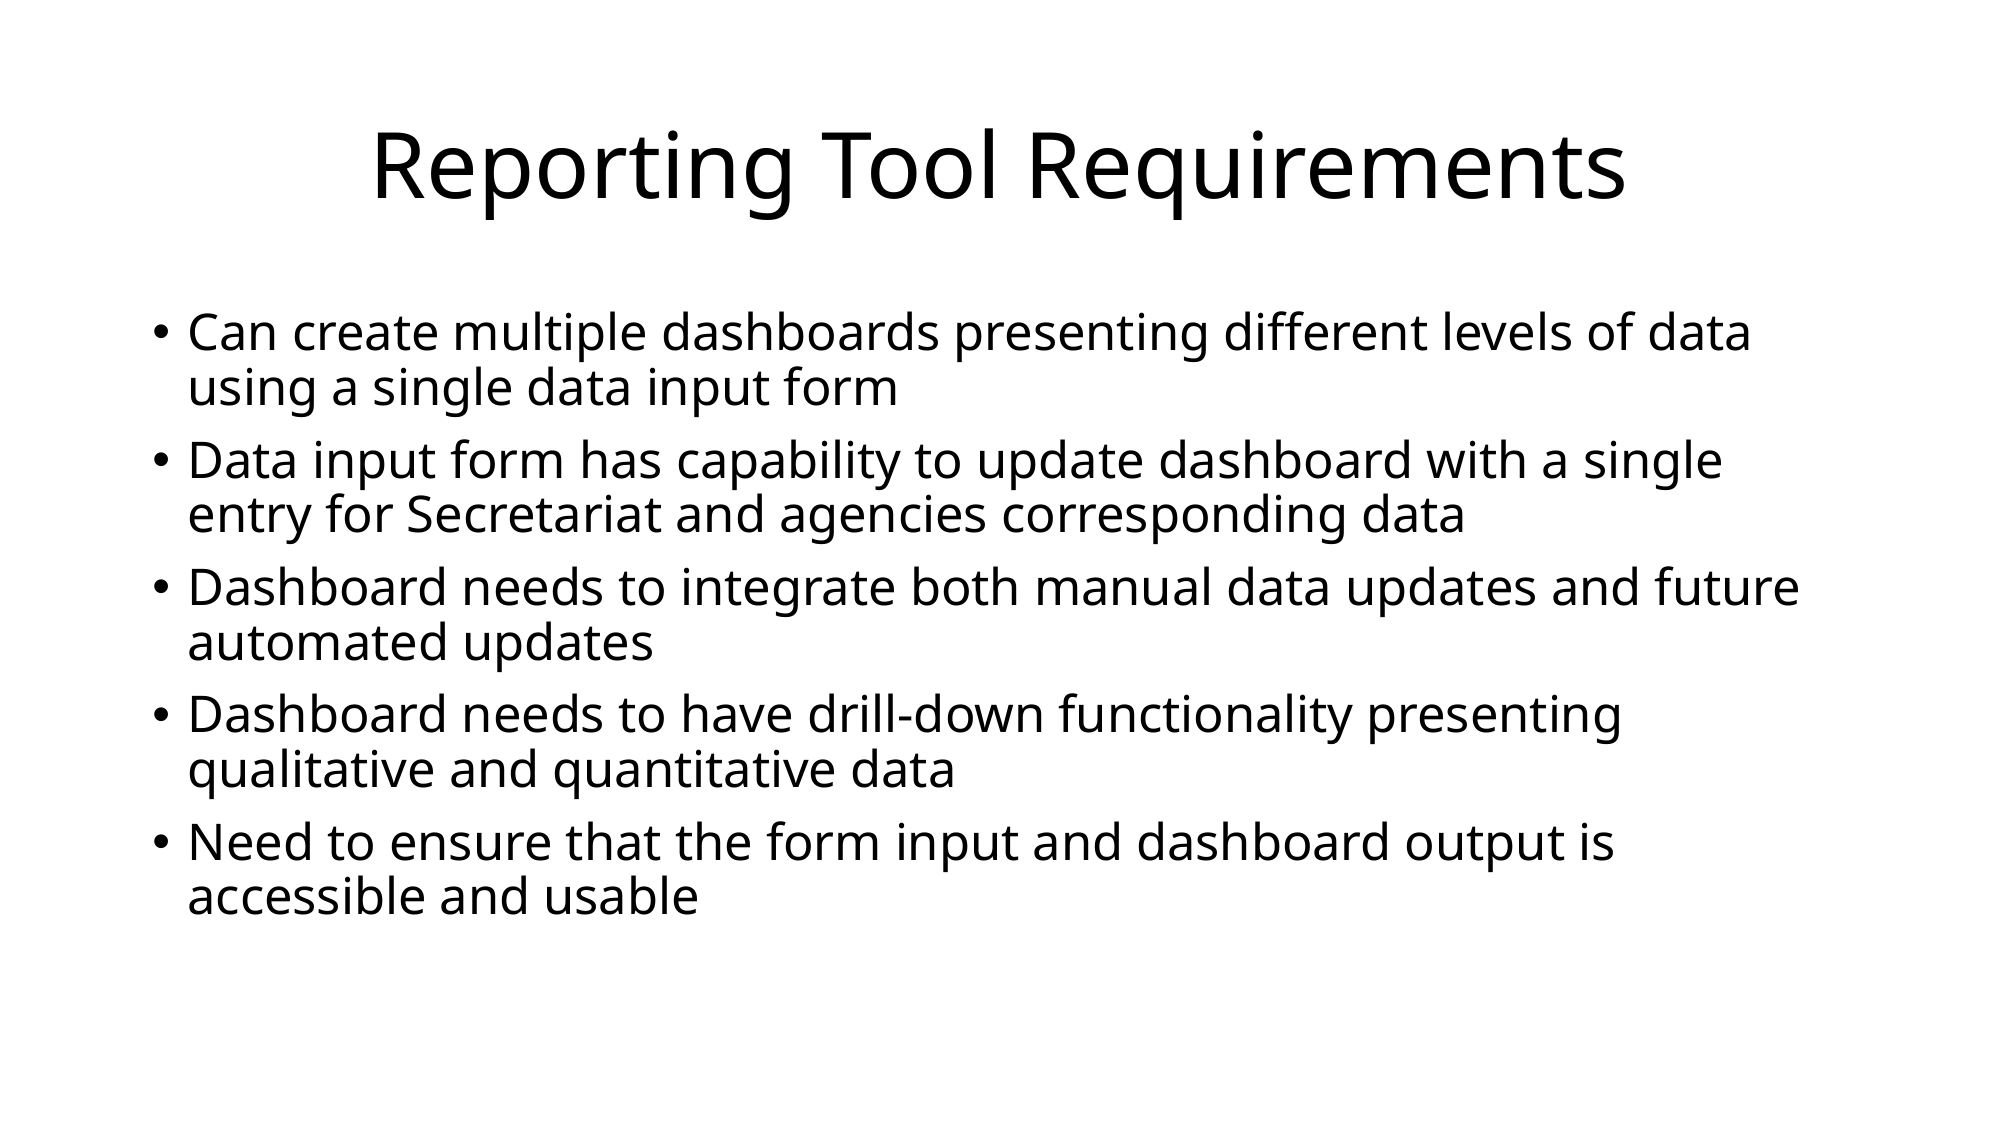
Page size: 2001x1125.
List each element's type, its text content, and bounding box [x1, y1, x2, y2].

title Reporting Tool Requirements [137, 59, 1863, 278]
list Can create multiple dashboards presenting different levels of data using a single data input form Data input form has capability to update dashboard with a single entry for Secretariat and agencies corresponding data Dashboard needs to integrate both manual data updates and future automated updates Dashboard needs to have drill-down functionality presenting qualitative and quantitative data Need to ensure that the form input and dashboard output is accessible and usable [137, 299, 1863, 1014]
